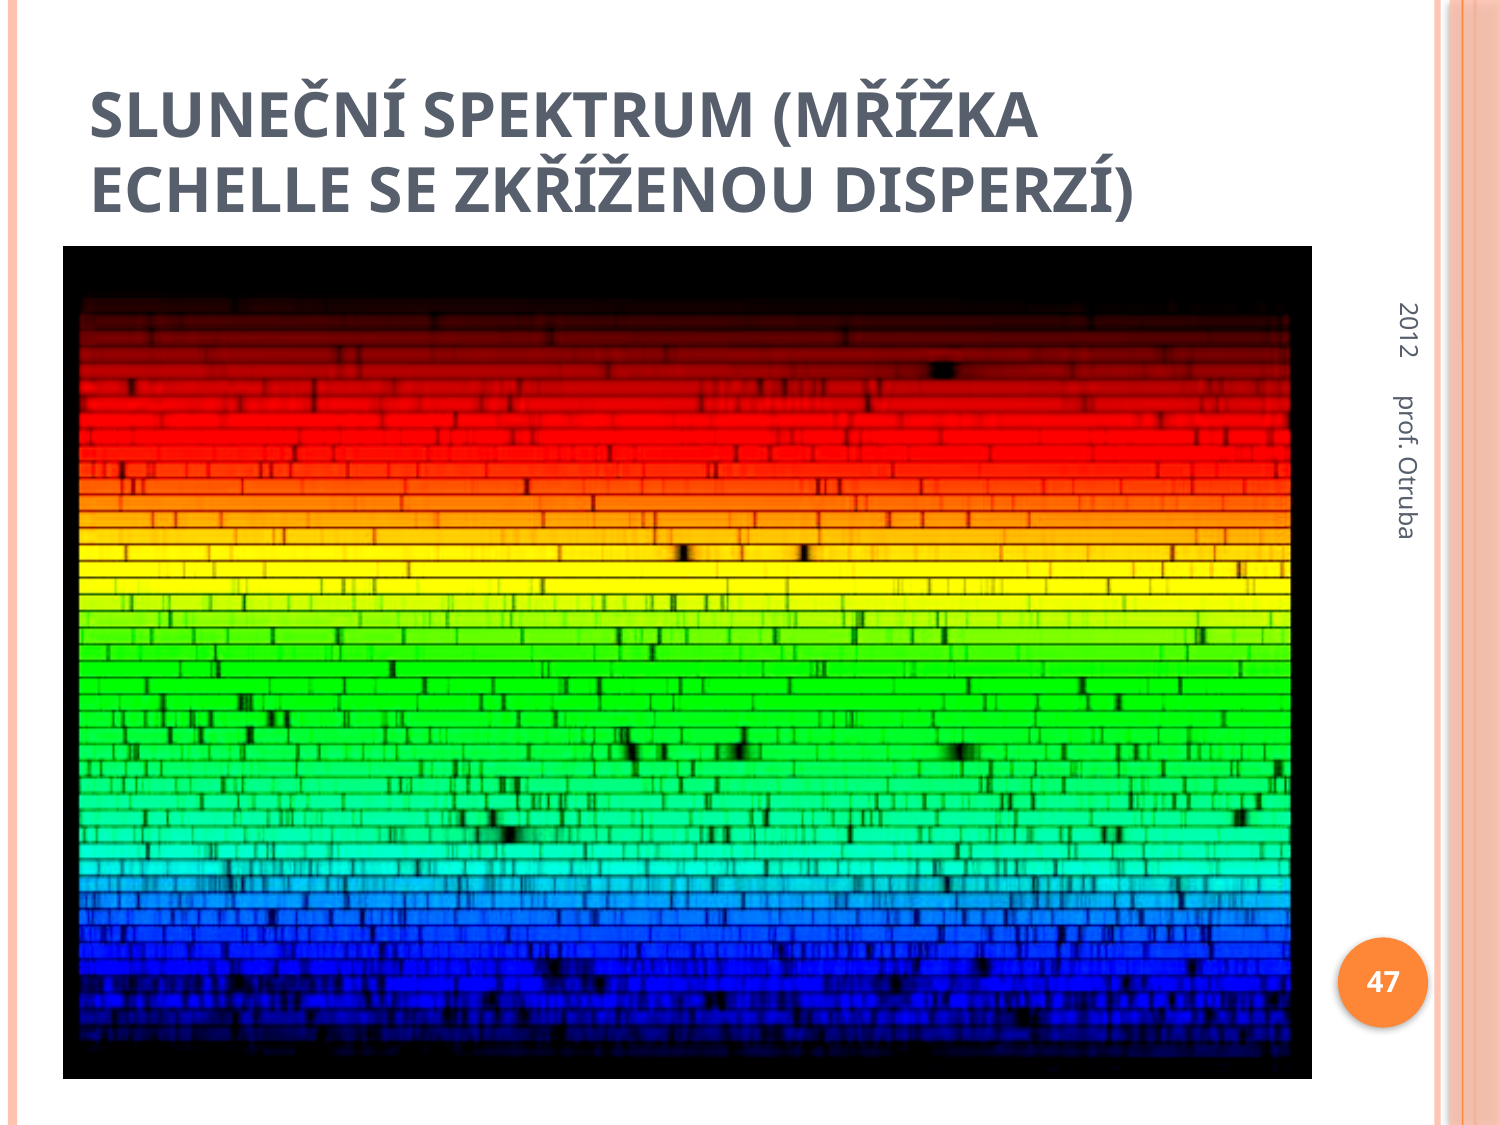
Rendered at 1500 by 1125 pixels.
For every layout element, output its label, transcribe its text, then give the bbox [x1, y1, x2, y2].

slide_number 47 [1333, 940, 1434, 1026]
title Sluneční spektrum (mřížka echelle se zkříženou disperzí) [75, 45, 1300, 233]
slide_number 2012 [1378, 43, 1442, 374]
footer prof. Otruba [1379, 380, 1440, 906]
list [63, 245, 1312, 1079]
